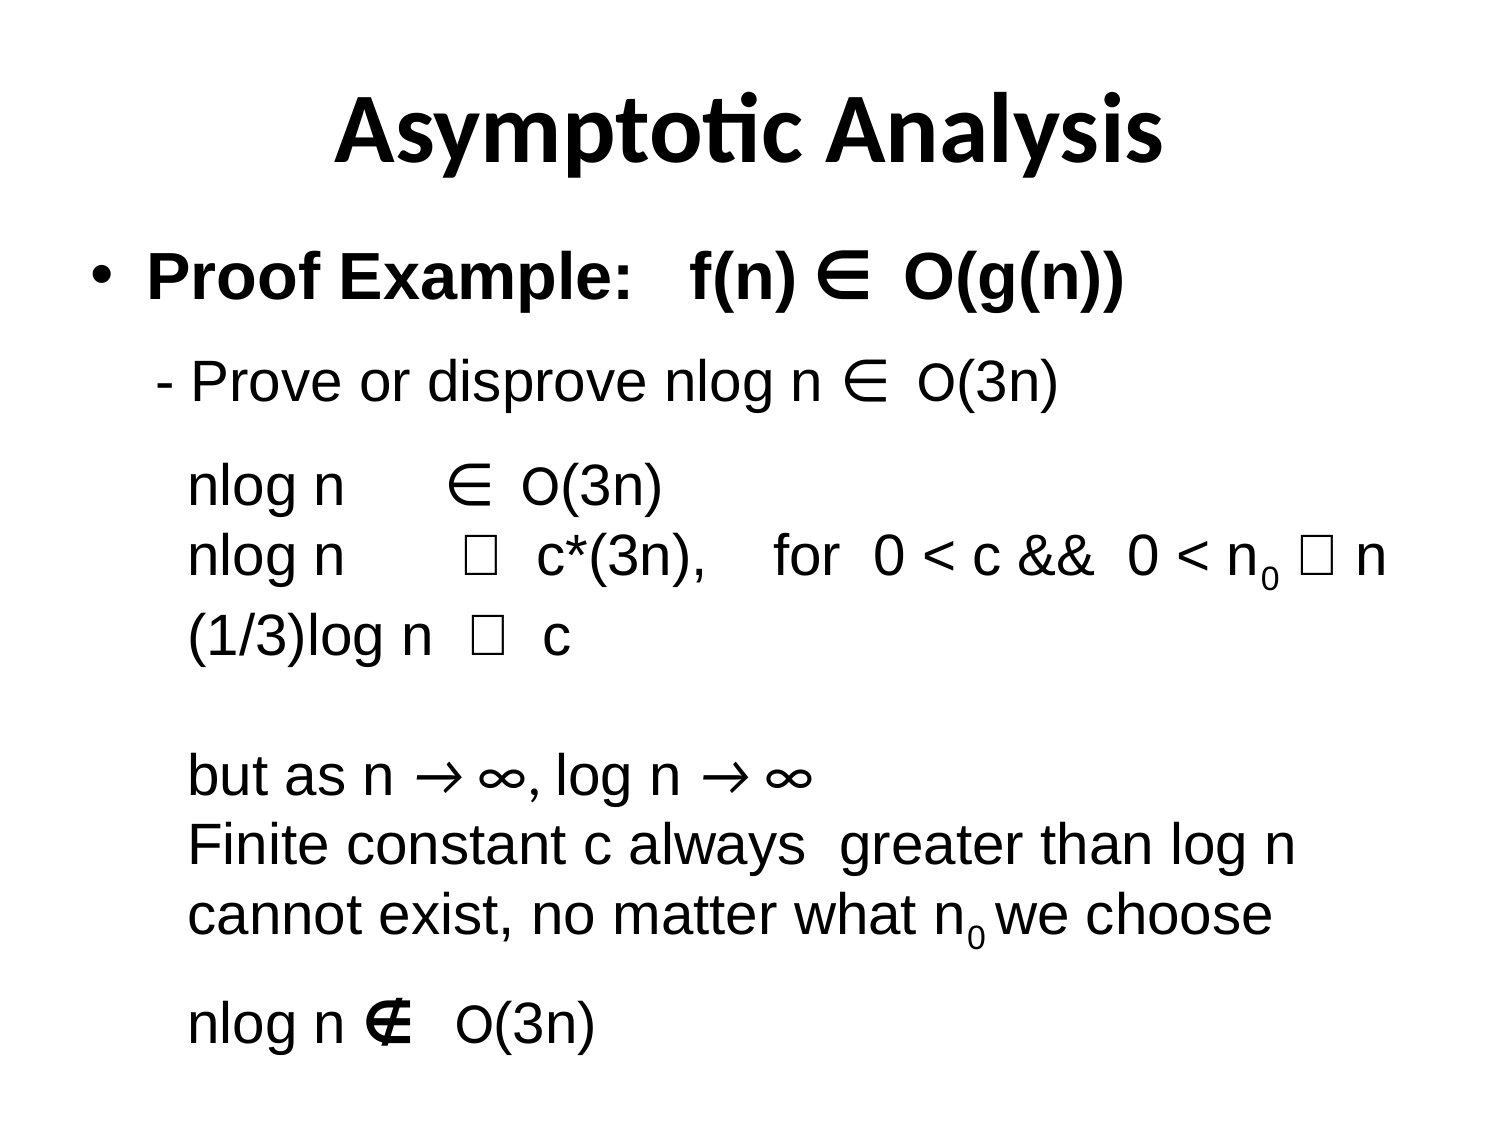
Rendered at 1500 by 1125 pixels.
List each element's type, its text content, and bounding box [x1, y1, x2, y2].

title Asymptotic Analysis [75, 29, 1425, 217]
list Proof Example: f(n) ∈ O(g(n)) - Prove or disprove nlog n ∈ O(3n) nlog n ∈ O(3n) nlog n  c*(3n), for 0 < c && 0 < n0  n (1/3)log n  c but as n → ∞, log n → ∞ Finite constant c always greater than log n cannot exist, no matter what n0 we choose nlog n ∉ O(3n) [75, 225, 1447, 1076]
